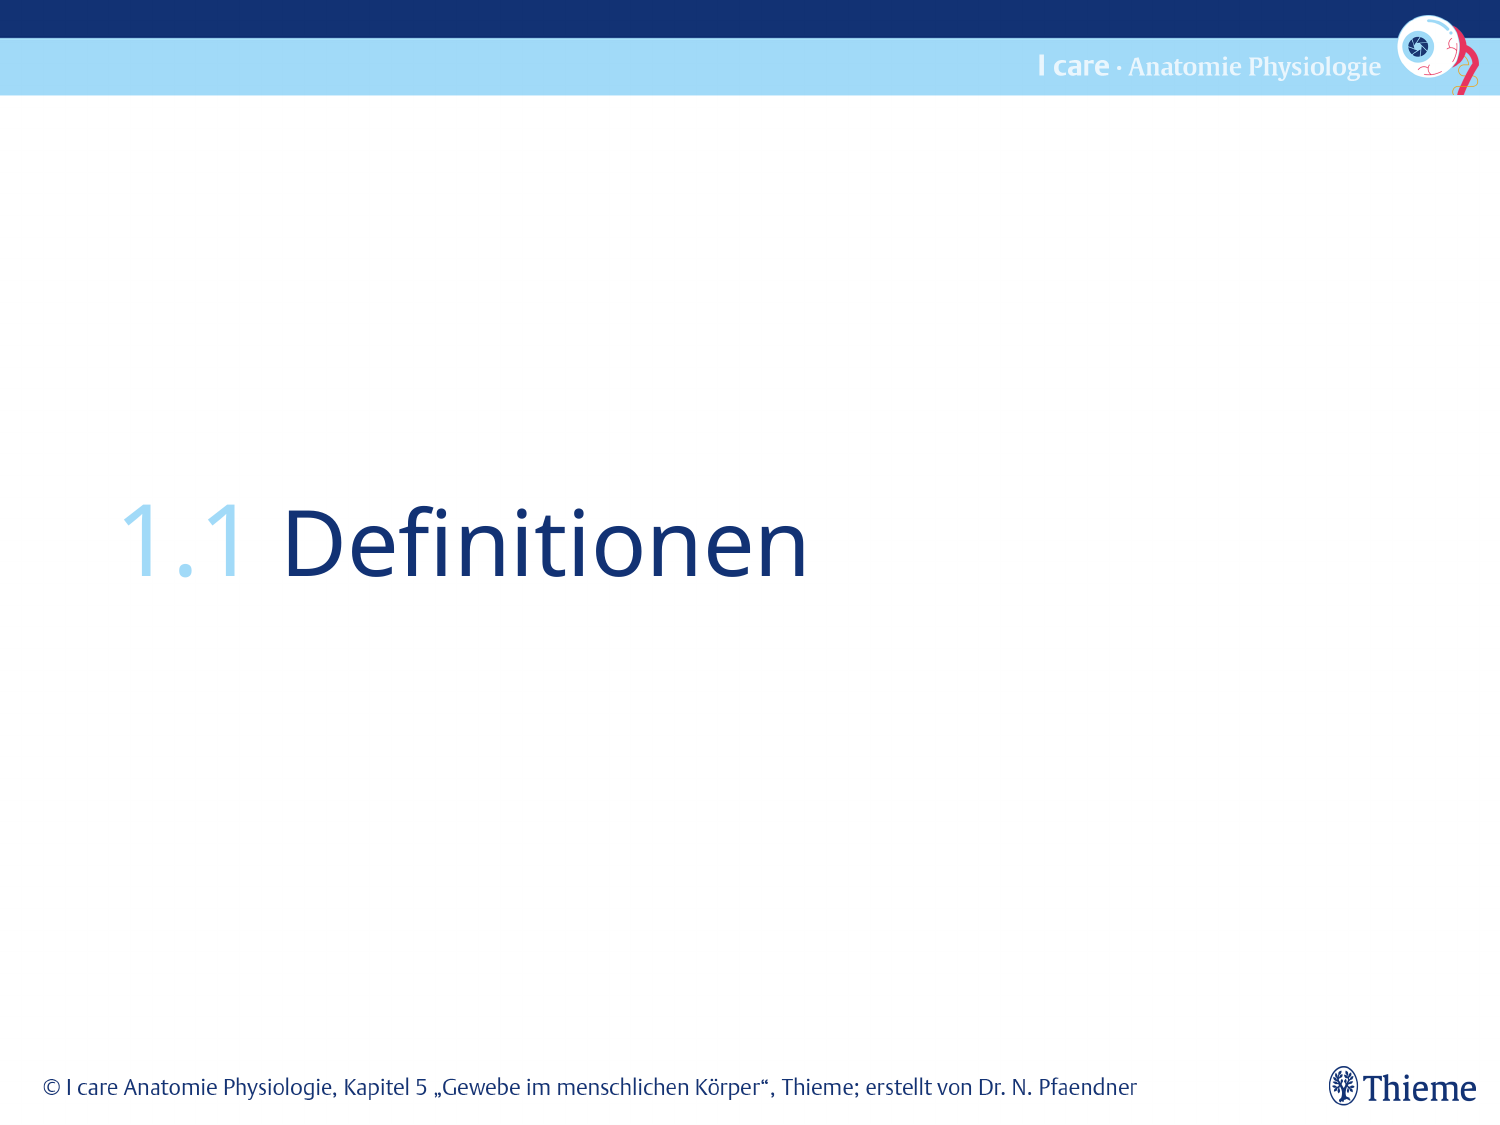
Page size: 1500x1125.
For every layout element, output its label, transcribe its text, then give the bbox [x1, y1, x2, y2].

text_box 1.1 Definitionen [100, 148, 1451, 1035]
picture [0, 0, 1500, 1125]
